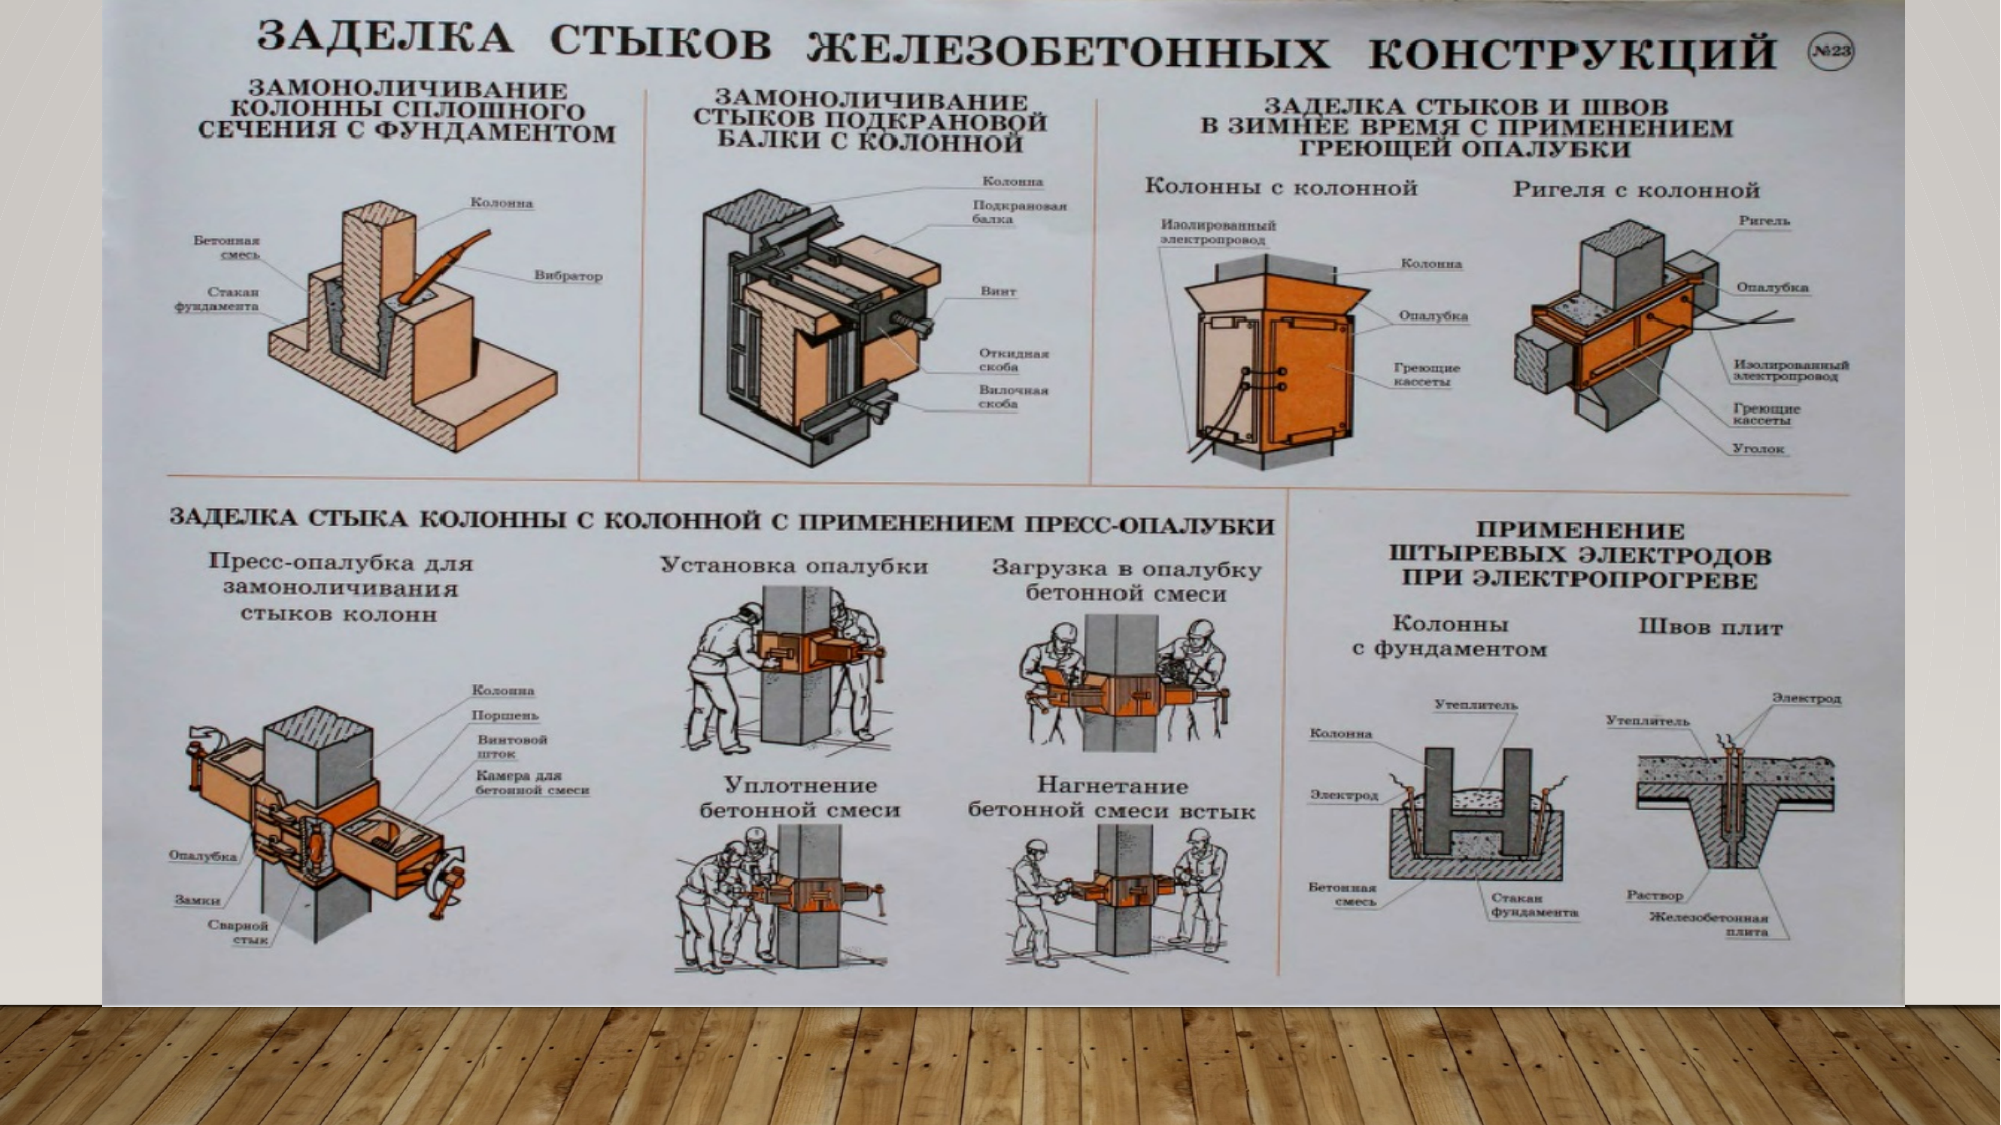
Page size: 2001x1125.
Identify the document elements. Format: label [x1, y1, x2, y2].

list [102, 0, 1905, 1008]
picture [0, 1005, 2000, 1125]
